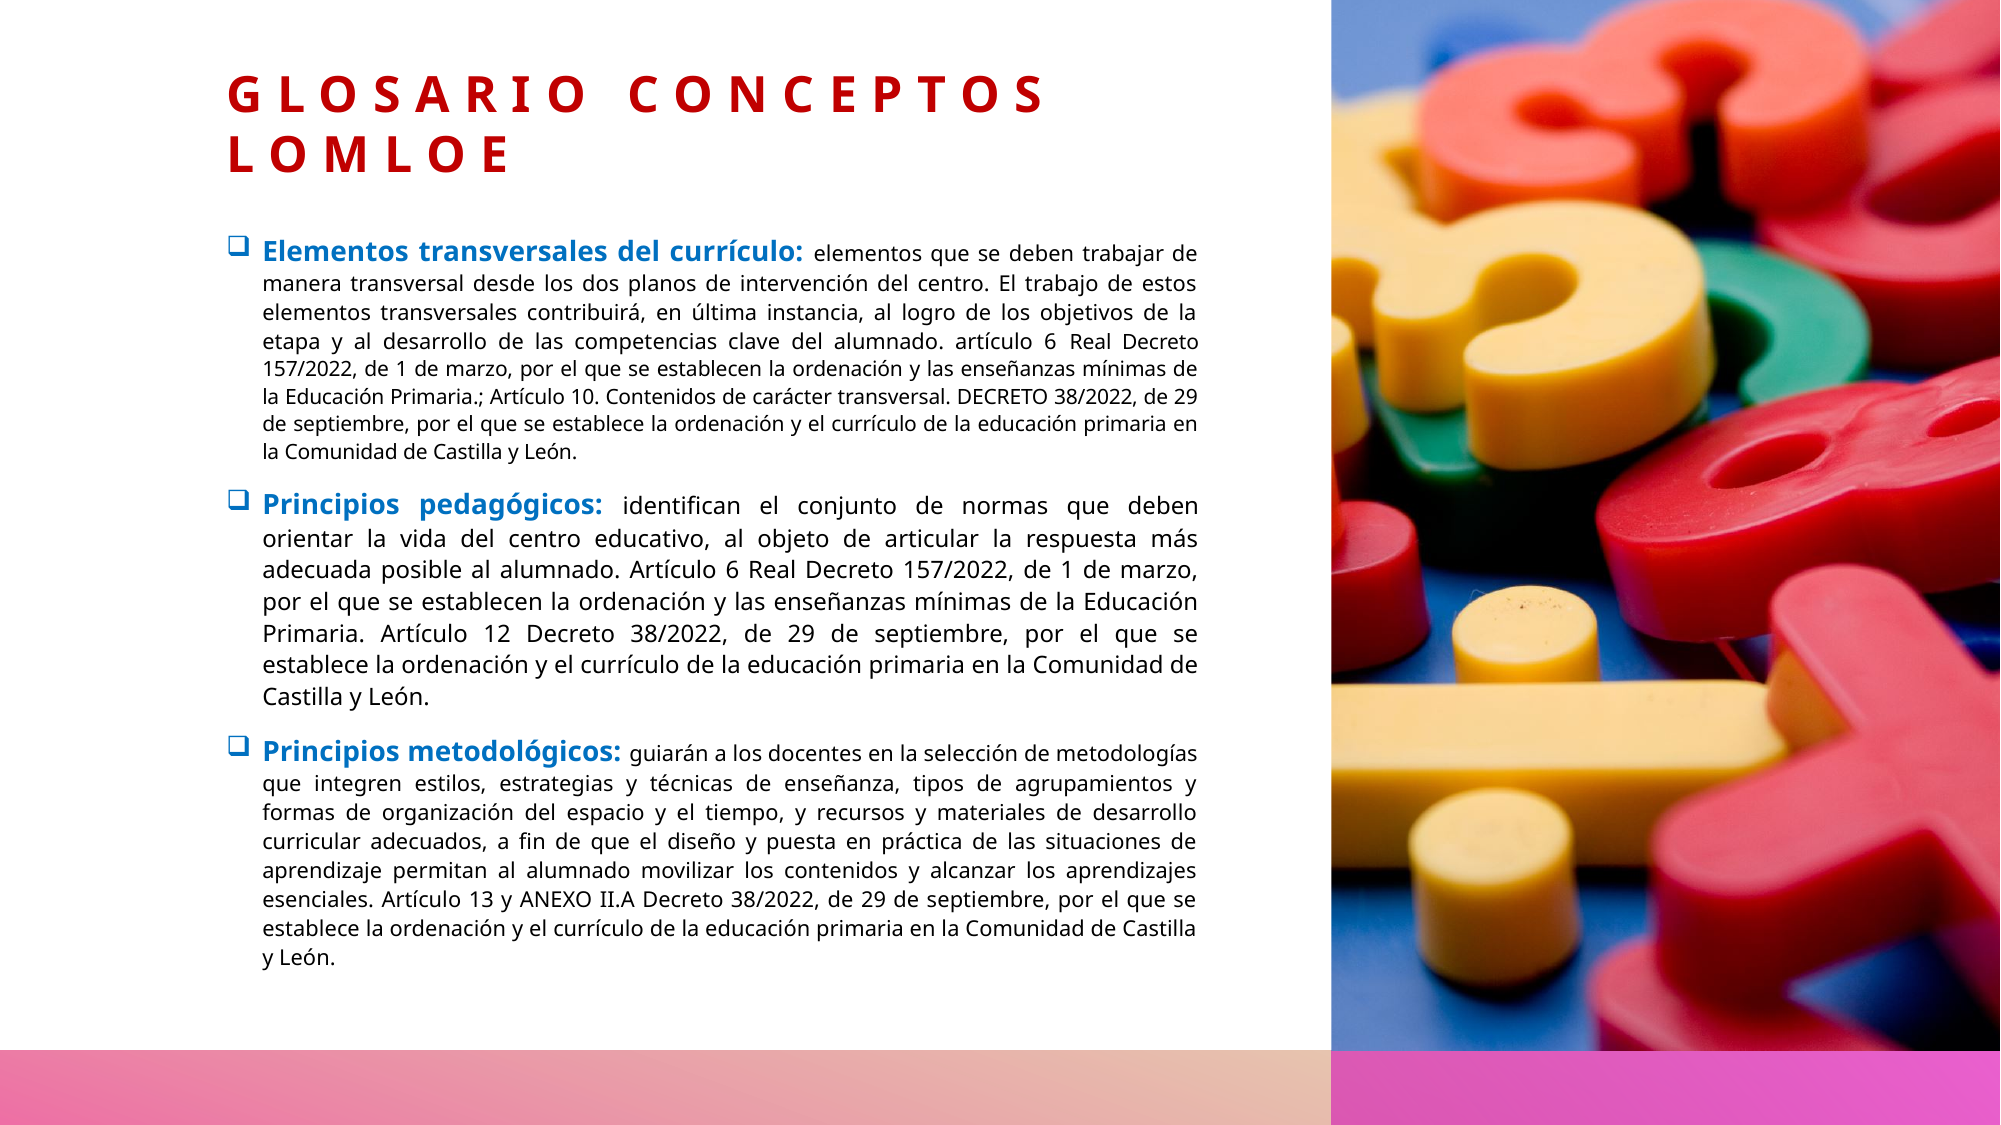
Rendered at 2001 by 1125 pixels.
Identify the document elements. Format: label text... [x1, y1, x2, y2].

picture [1331, 0, 2000, 1051]
text_box [0, 1050, 1330, 1125]
title GLOSARIO CONCEPTOS LOMLOE [226, 47, 1231, 183]
text_box [0, 0, 1331, 1050]
list Elementos transversales del currículo: elementos que se deben trabajar de manera transversal desde los dos planos de intervención del centro. El trabajo de estos elementos transversales contribuirá, en última instancia, al logro de los objetivos de la etapa y al desarrollo de las competencias clave del alumnado. artículo 6 Real Decreto 157/2022, de 1 de marzo, por el que se establecen la ordenación y las enseñanzas mínimas de la Educación Primaria.; Artículo 10. Contenidos de carácter transversal. DECRETO 38/2022, de 29 de septiembre, por el que se establece la ordenación y el currículo de la educación primaria en la Comunidad de Castilla y León. Principios pedagógicos: identifican el conjunto de normas que deben orientar la vida del centro educativo, al objeto de articular la respuesta más adecuada posible al alumnado. Artículo 6 Real Decreto 157/2022, de 1 de marzo, por el que se establecen la ordenación y las enseñanzas mínimas de la Educación Primaria. Artículo 12 Decreto 38/2022, de 29 de septiembre, por el que se establece la ordenación y el currículo de la educación primaria en la Comunidad de Castilla y León. Principios metodológicos: guiarán a los docentes en la selección de metodologías que integren estilos, estrategias y técnicas de enseñanza, tipos de agrupamientos y formas de organización del espacio y el tiempo, y recursos y materiales de desarrollo curricular adecuados, a fin de que el diseño y puesta en práctica de las situaciones de aprendizaje permitan al alumnado movilizar los contenidos y alcanzar los aprendizajes esenciales. Artículo 13 y ANEXO II.A Decreto 38/2022, de 29 de septiembre, por el que se establece la ordenación y el currículo de la educación primaria en la Comunidad de Castilla y León. [226, 229, 1200, 975]
text_box [1330, 1050, 2000, 1125]
